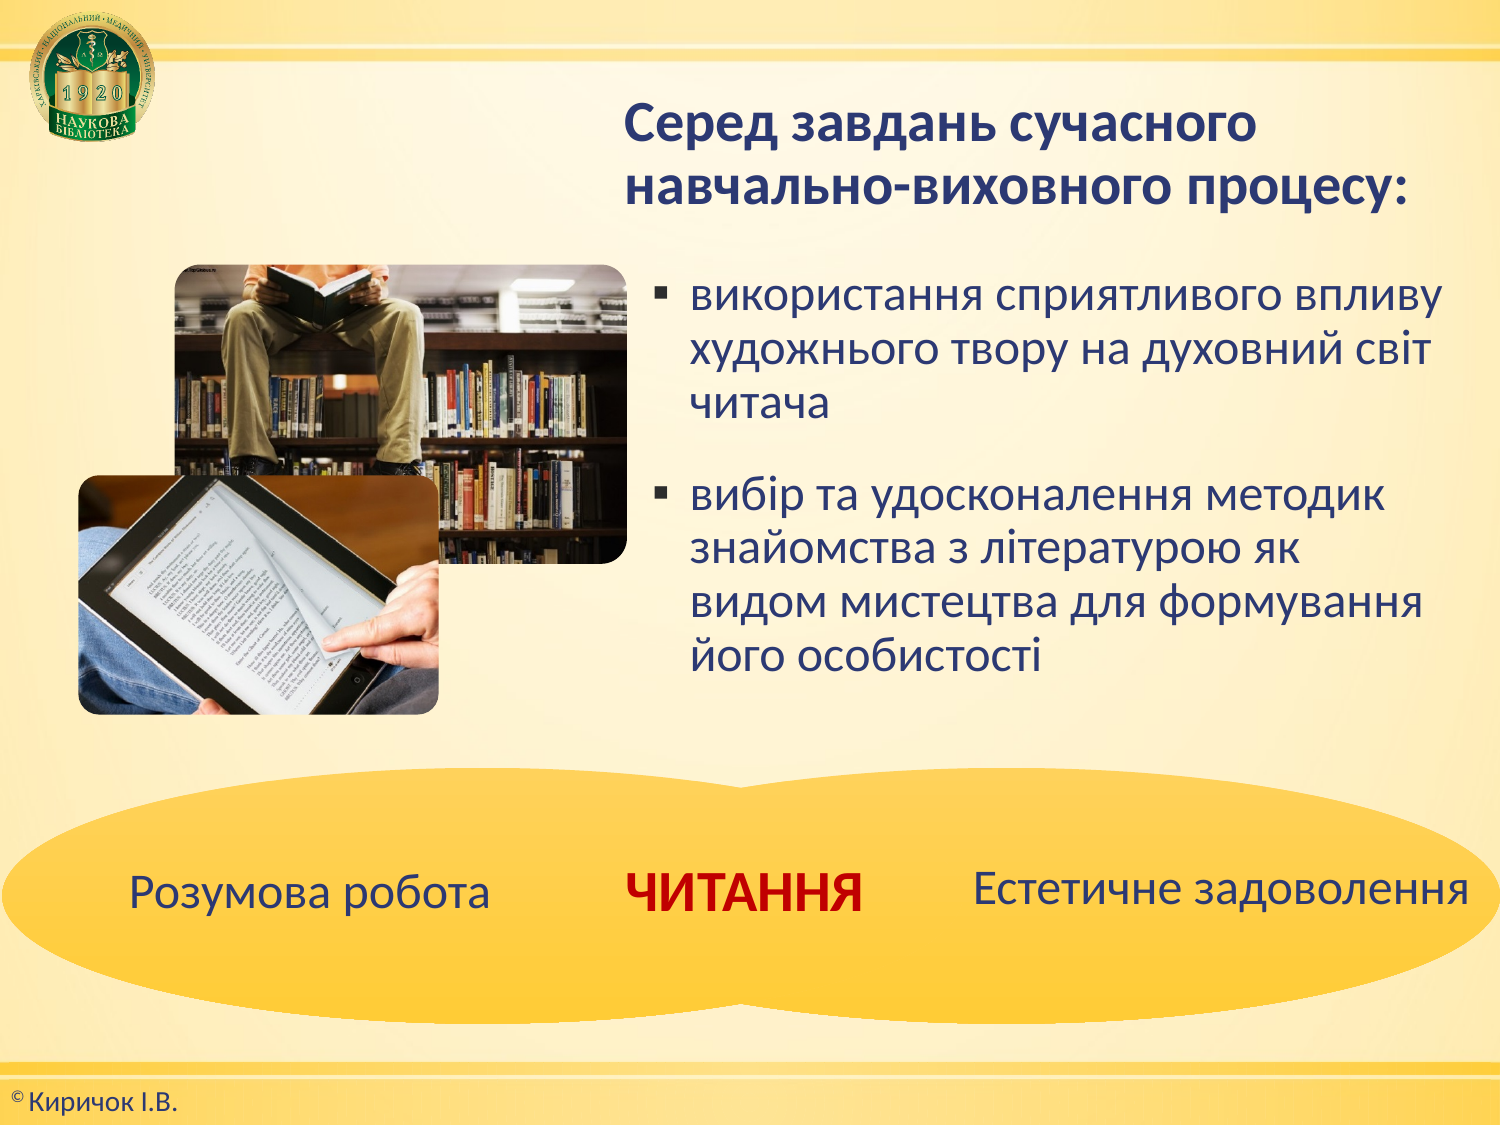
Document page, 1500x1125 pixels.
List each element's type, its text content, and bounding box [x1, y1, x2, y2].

picture [0, 0, 1500, 1062]
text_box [2, 767, 963, 1024]
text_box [963, 767, 1500, 1024]
title Серед завдань сучасного навчально-виховного процесу: [609, 94, 1500, 225]
list використання сприятливого впливу художнього твору на духовний світ читача вибір та удосконалення методик знайомства з літературою як видом мистецтва для формування його особистості [629, 259, 1463, 707]
text_box © Киричок І.В. [0, 1074, 248, 1125]
picture [248, 1075, 1500, 1079]
